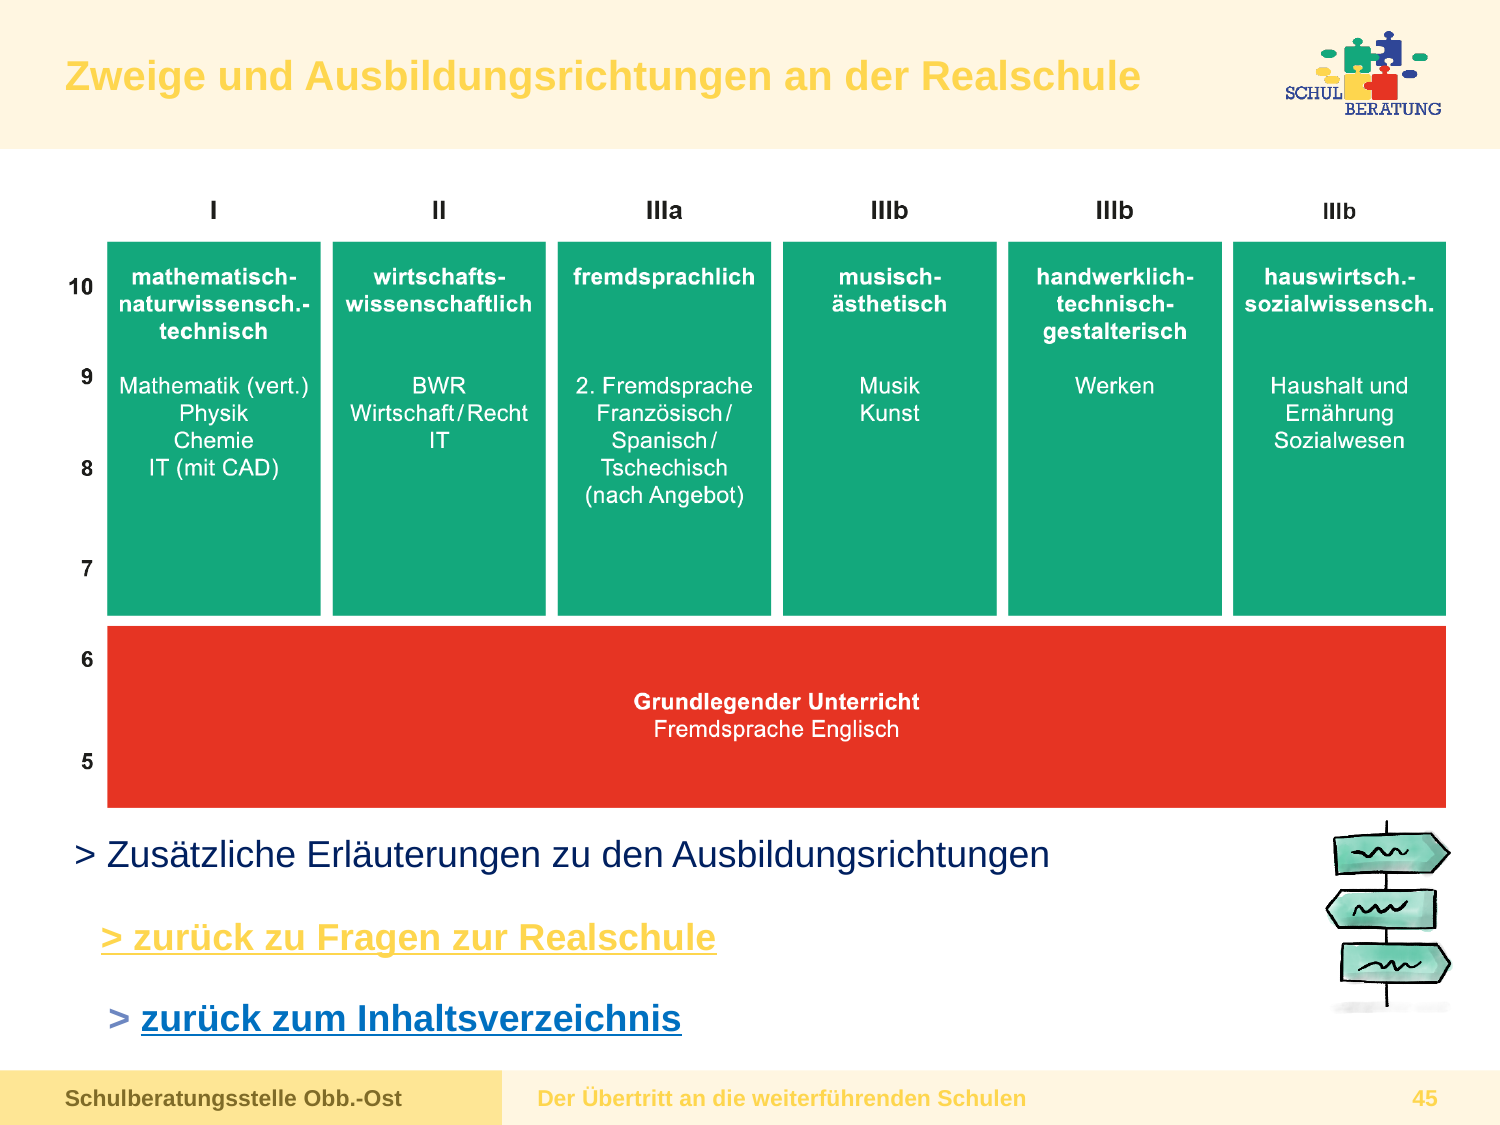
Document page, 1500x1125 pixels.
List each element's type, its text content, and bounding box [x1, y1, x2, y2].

picture [1286, 31, 1441, 115]
title Zweige und Ausbildungsrichtungen an der Realschule [64, 20, 1191, 127]
text_box > zurück zu Fragen zur Realschule [88, 900, 762, 962]
text_box > Zusätzliche Erläuterungen zu den Ausbildungsrichtungen [61, 818, 1121, 879]
picture [69, 196, 1476, 1022]
slide_number 44 [1328, 1082, 1439, 1114]
text_box > zurück zum Inhaltsverzeichnis [93, 986, 698, 1047]
